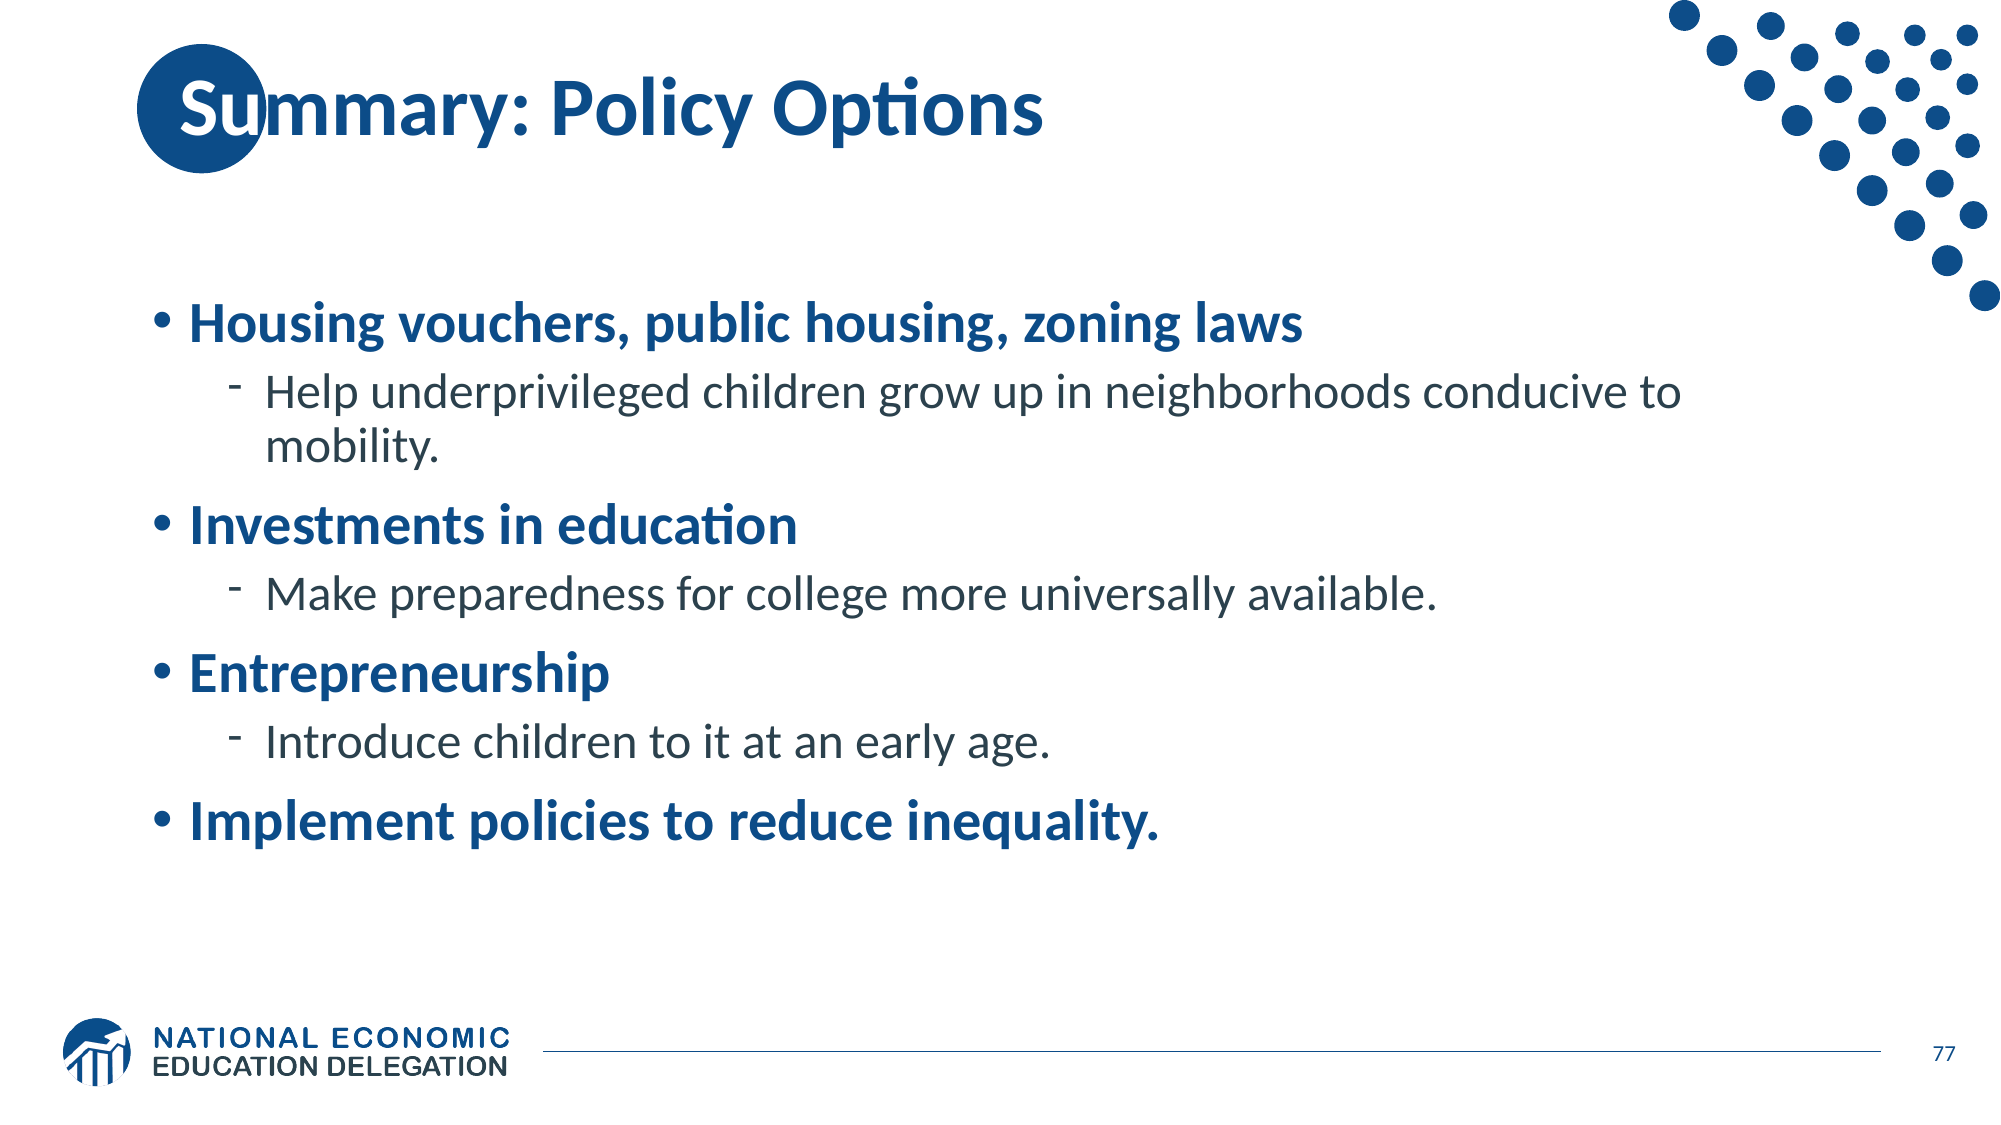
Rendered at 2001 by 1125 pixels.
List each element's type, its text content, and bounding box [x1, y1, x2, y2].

title Summary: Policy Options [145, 0, 1871, 218]
picture [55, 1013, 520, 1091]
slide_number 77 [1521, 1022, 1972, 1082]
list Housing vouchers, public housing, zoning laws Help underprivileged children grow up in neighborhoods conducive to mobility. Investments in education Make preparedness for college more universally available. Entrepreneurship Introduce children to it at an early age. Implement policies to reduce inequality. [137, 257, 1863, 972]
